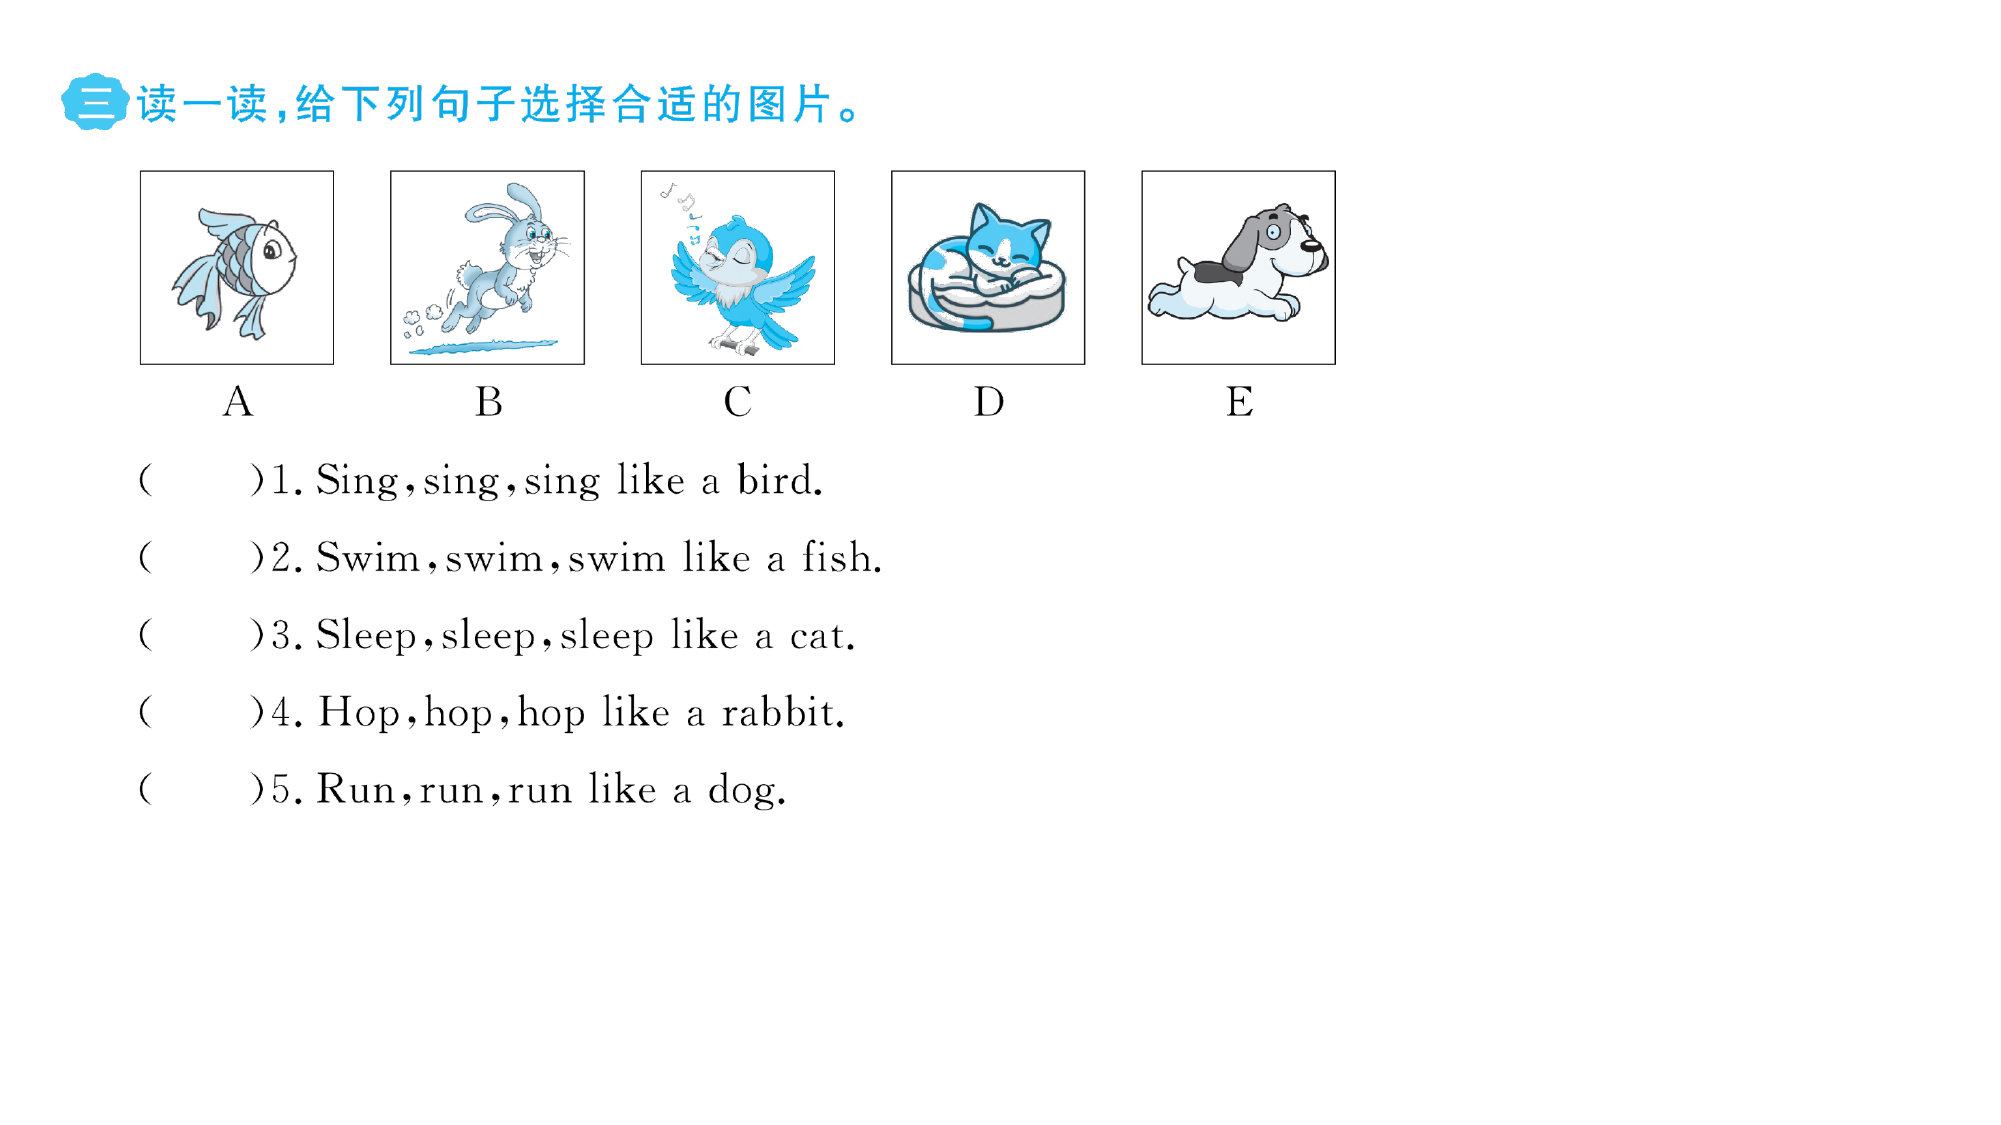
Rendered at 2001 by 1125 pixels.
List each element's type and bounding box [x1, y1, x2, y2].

picture [58, 58, 1949, 833]
